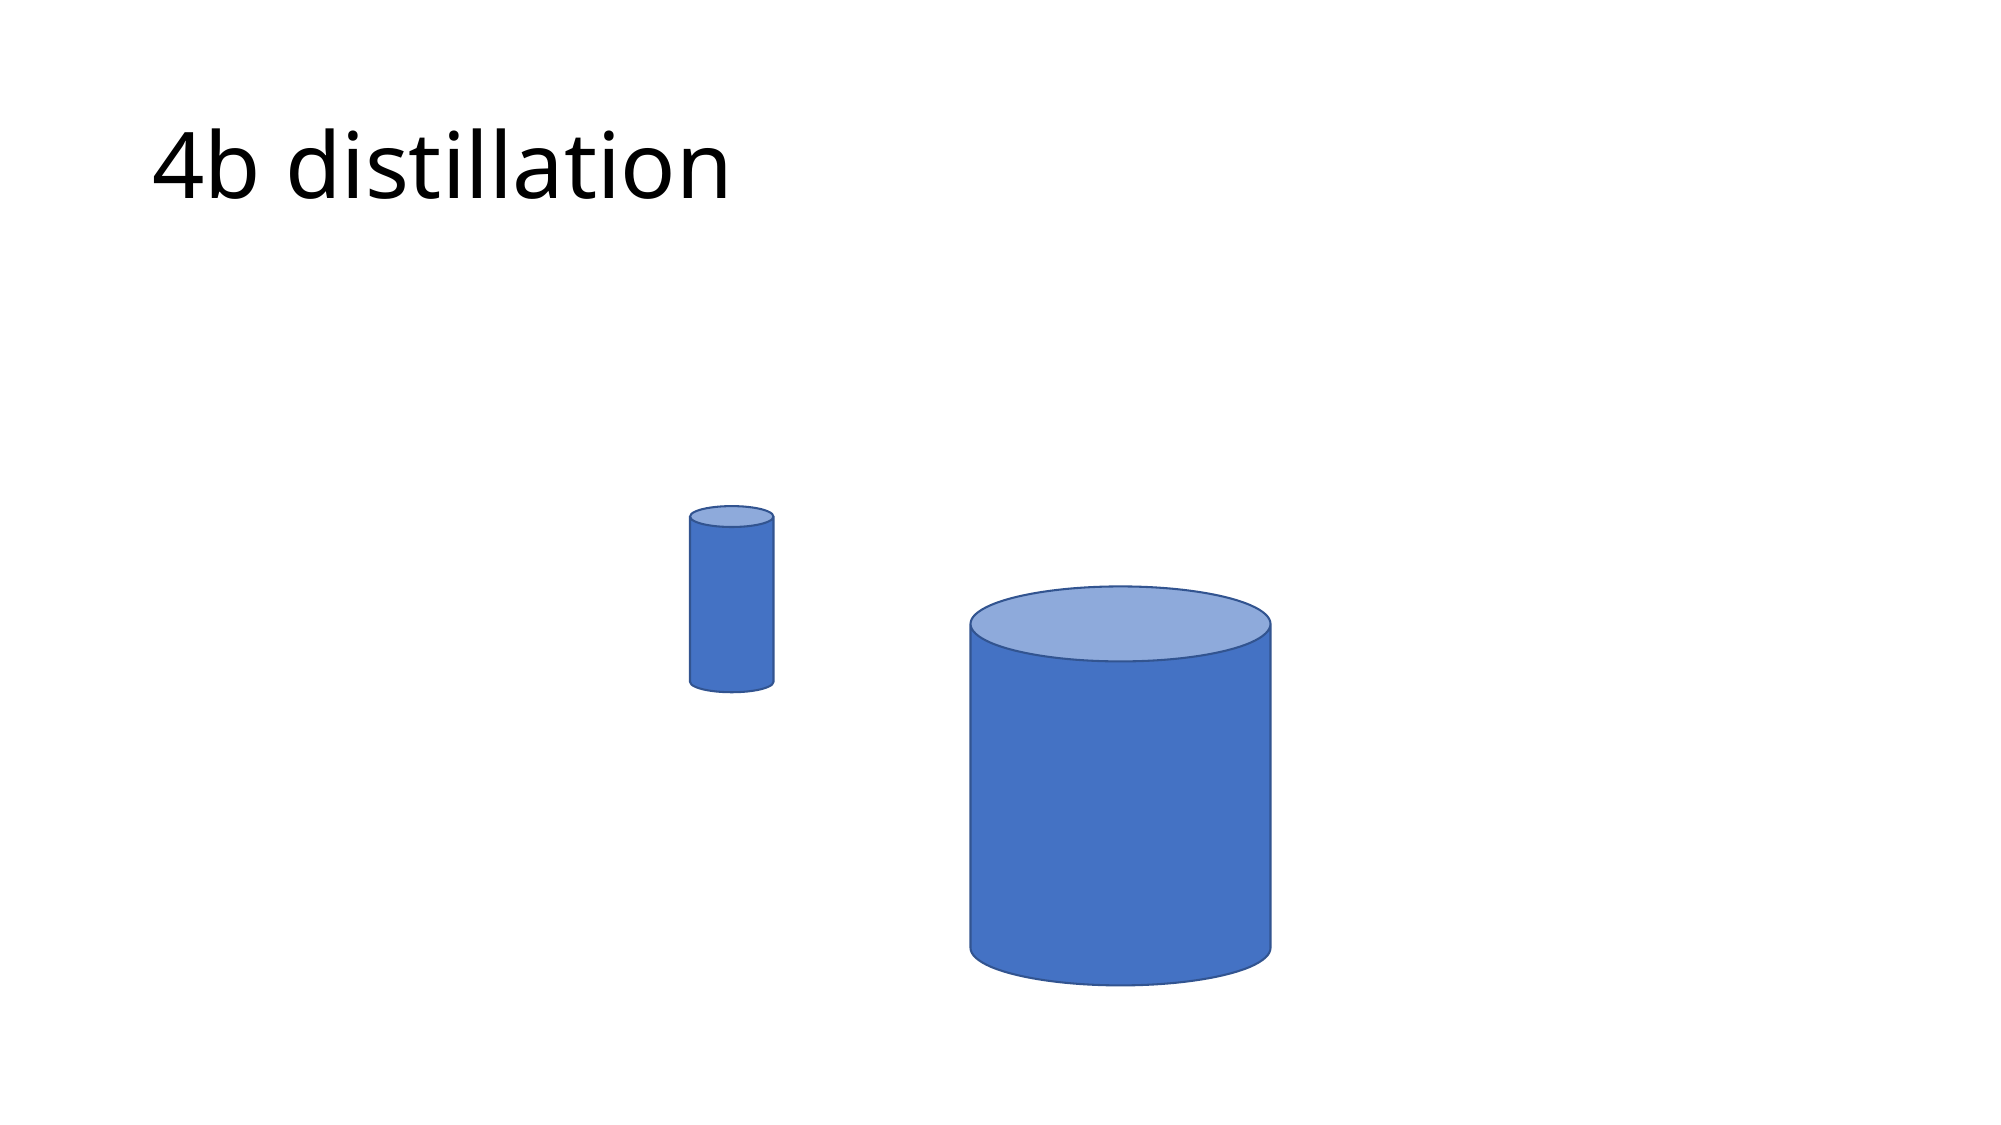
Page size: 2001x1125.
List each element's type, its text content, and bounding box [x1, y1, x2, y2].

title 4b distillation [137, 59, 1863, 278]
text_box [688, 505, 775, 694]
text_box [969, 585, 1272, 987]
